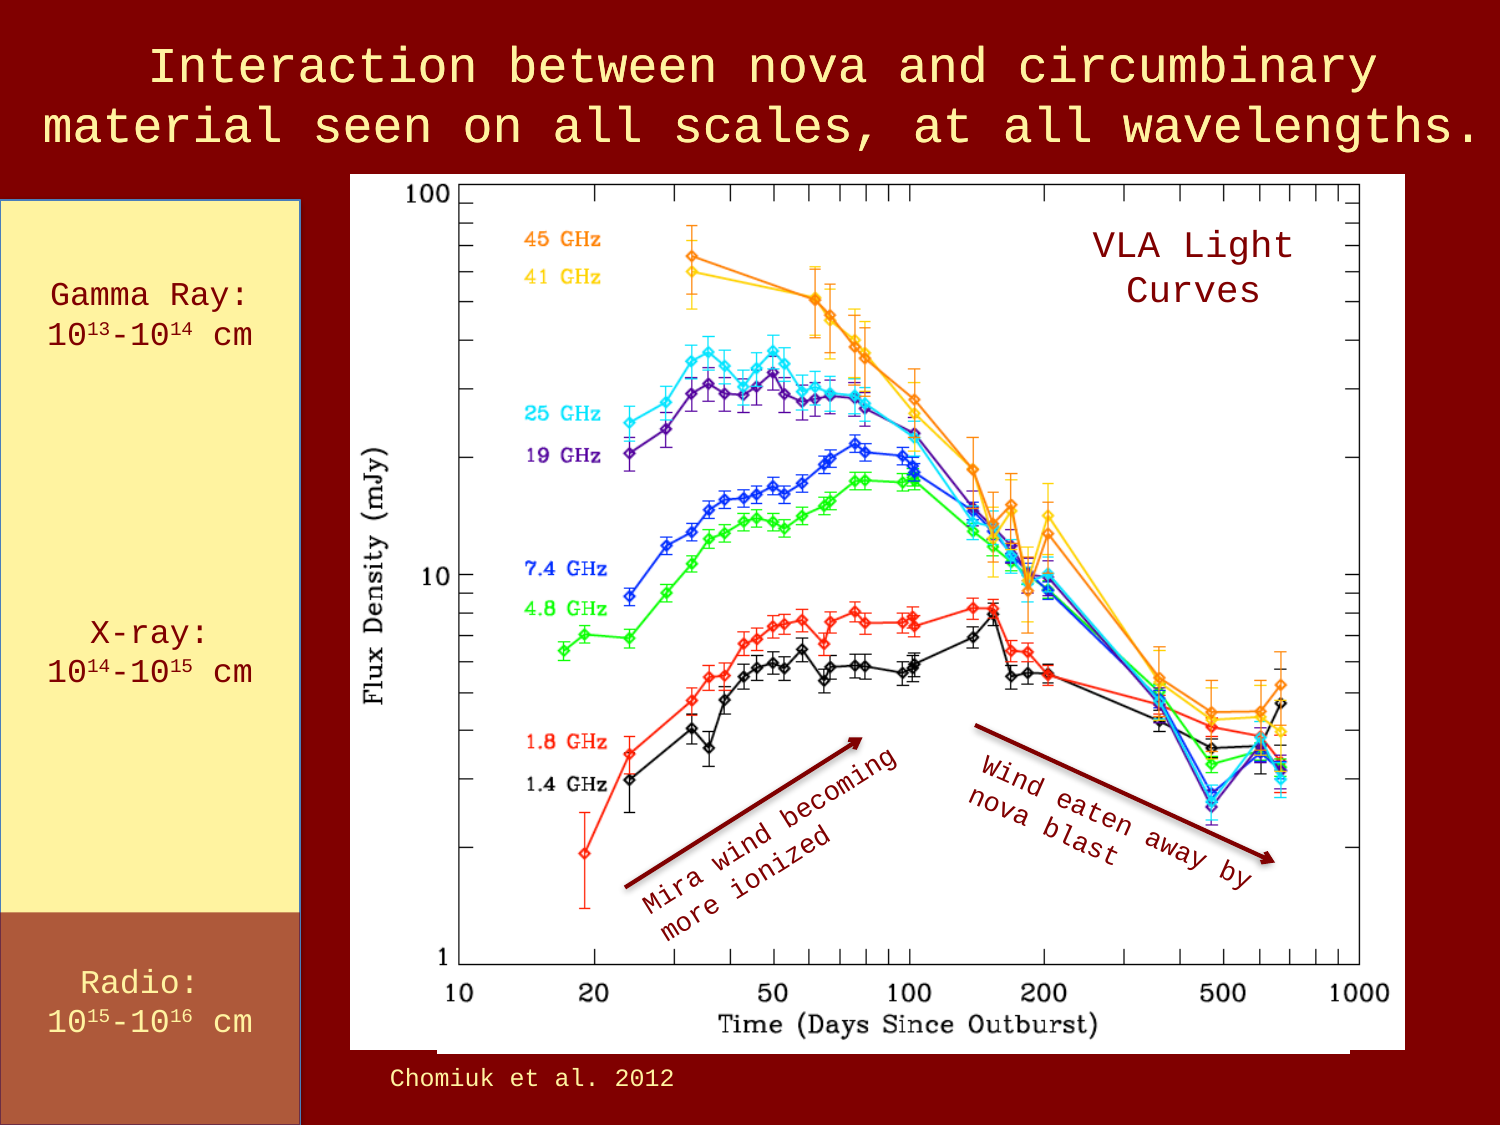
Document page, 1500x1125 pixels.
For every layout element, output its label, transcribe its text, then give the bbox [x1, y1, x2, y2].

picture [349, 174, 1405, 1051]
text_box Chomiuk et al. 2012 [375, 1060, 975, 1100]
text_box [624, 737, 863, 888]
text_box Gamma Ray: 1013-1014 cm [0, 224, 300, 440]
text_box Interaction between nova and circumbinary material seen on all scales, at all wavelengths. [24, 24, 1500, 160]
text_box X-ray: 1014-1015 cm [0, 562, 300, 777]
text_box Radio: 1015-1016 cm [0, 912, 300, 1125]
text_box [0, 199, 301, 1125]
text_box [974, 724, 1276, 863]
